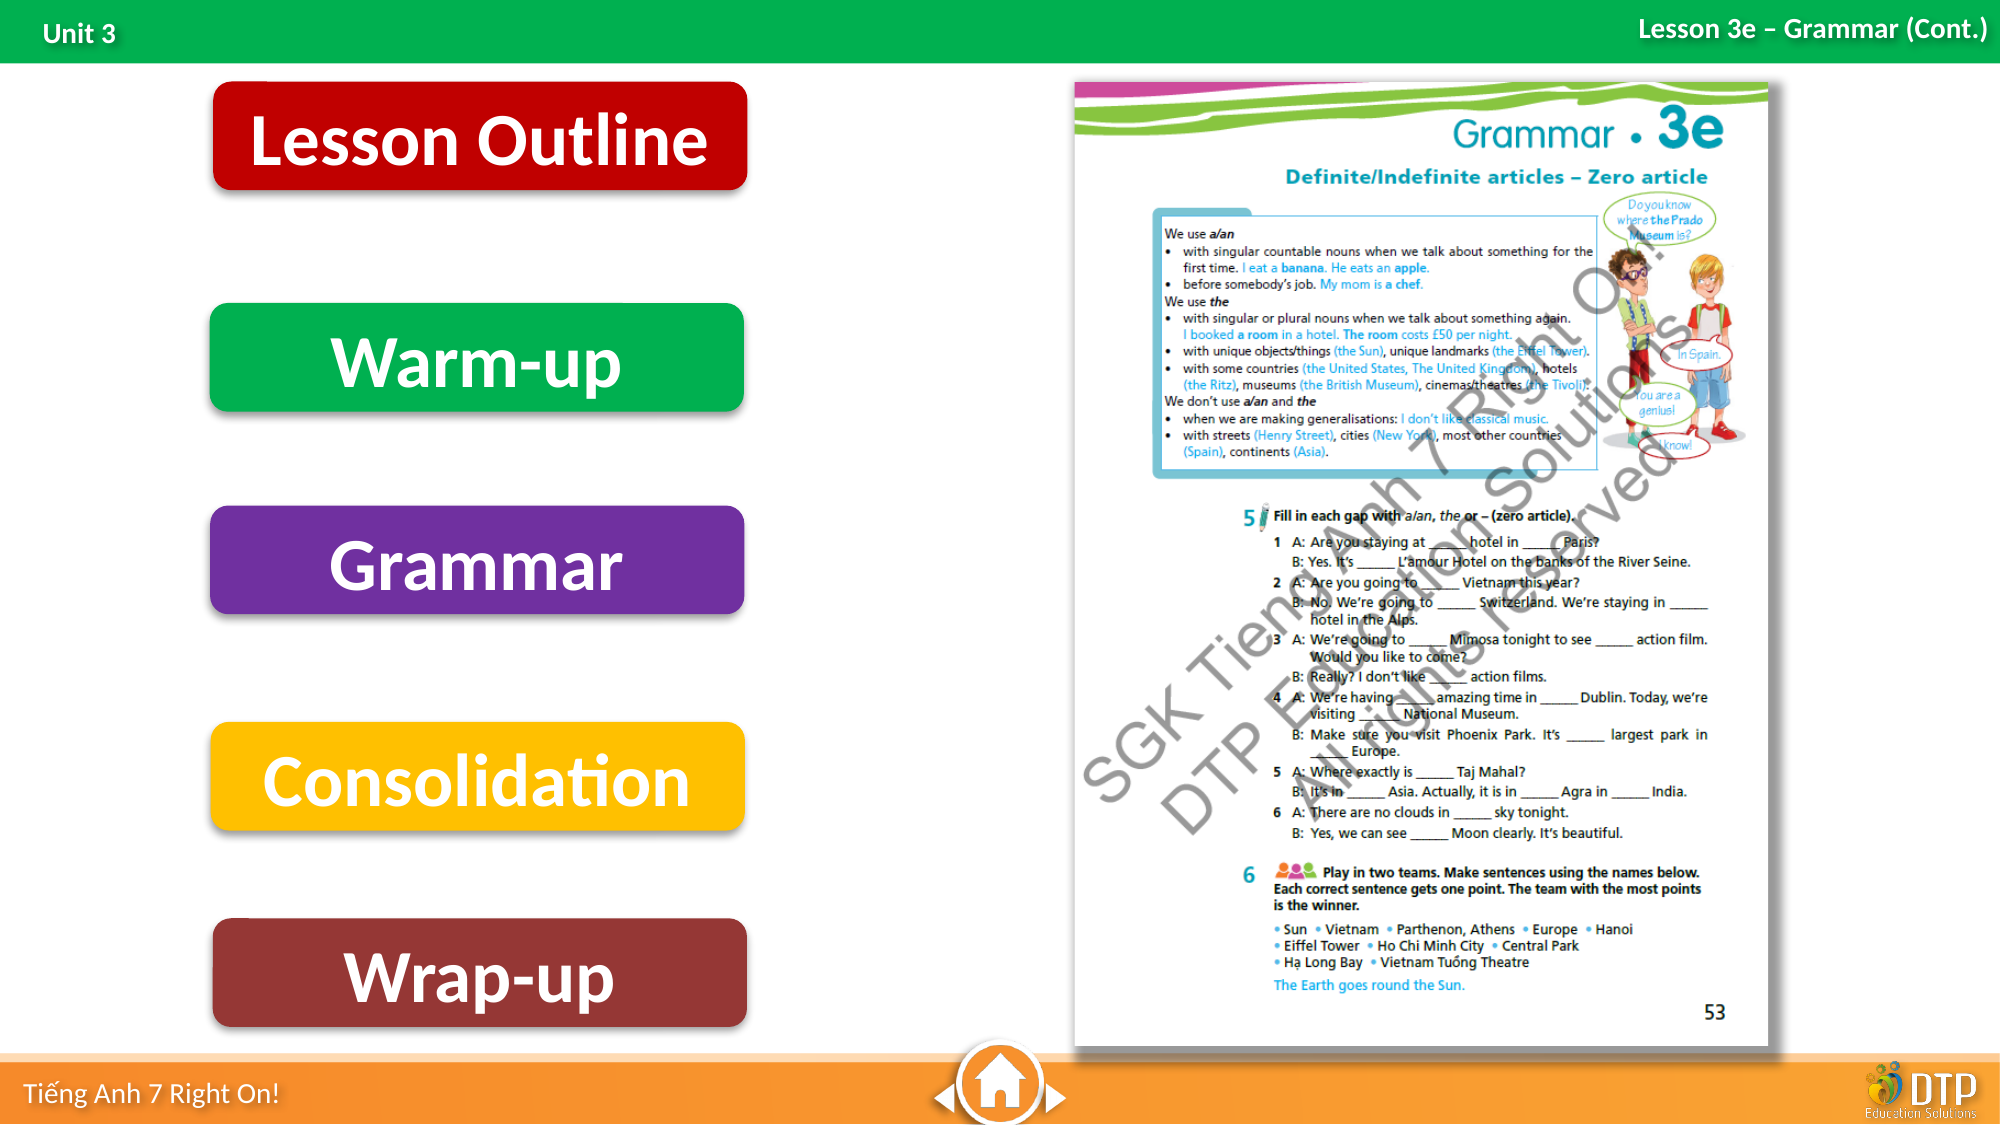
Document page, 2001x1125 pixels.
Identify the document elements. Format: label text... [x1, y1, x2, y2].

picture [0, 64, 2000, 1125]
text_box Wrap-up [210, 916, 750, 1030]
text_box Consolidation [208, 719, 747, 833]
text_box Grammar [208, 503, 747, 617]
text_box Warm-up [207, 300, 746, 414]
text_box Lesson Outline [211, 79, 750, 193]
